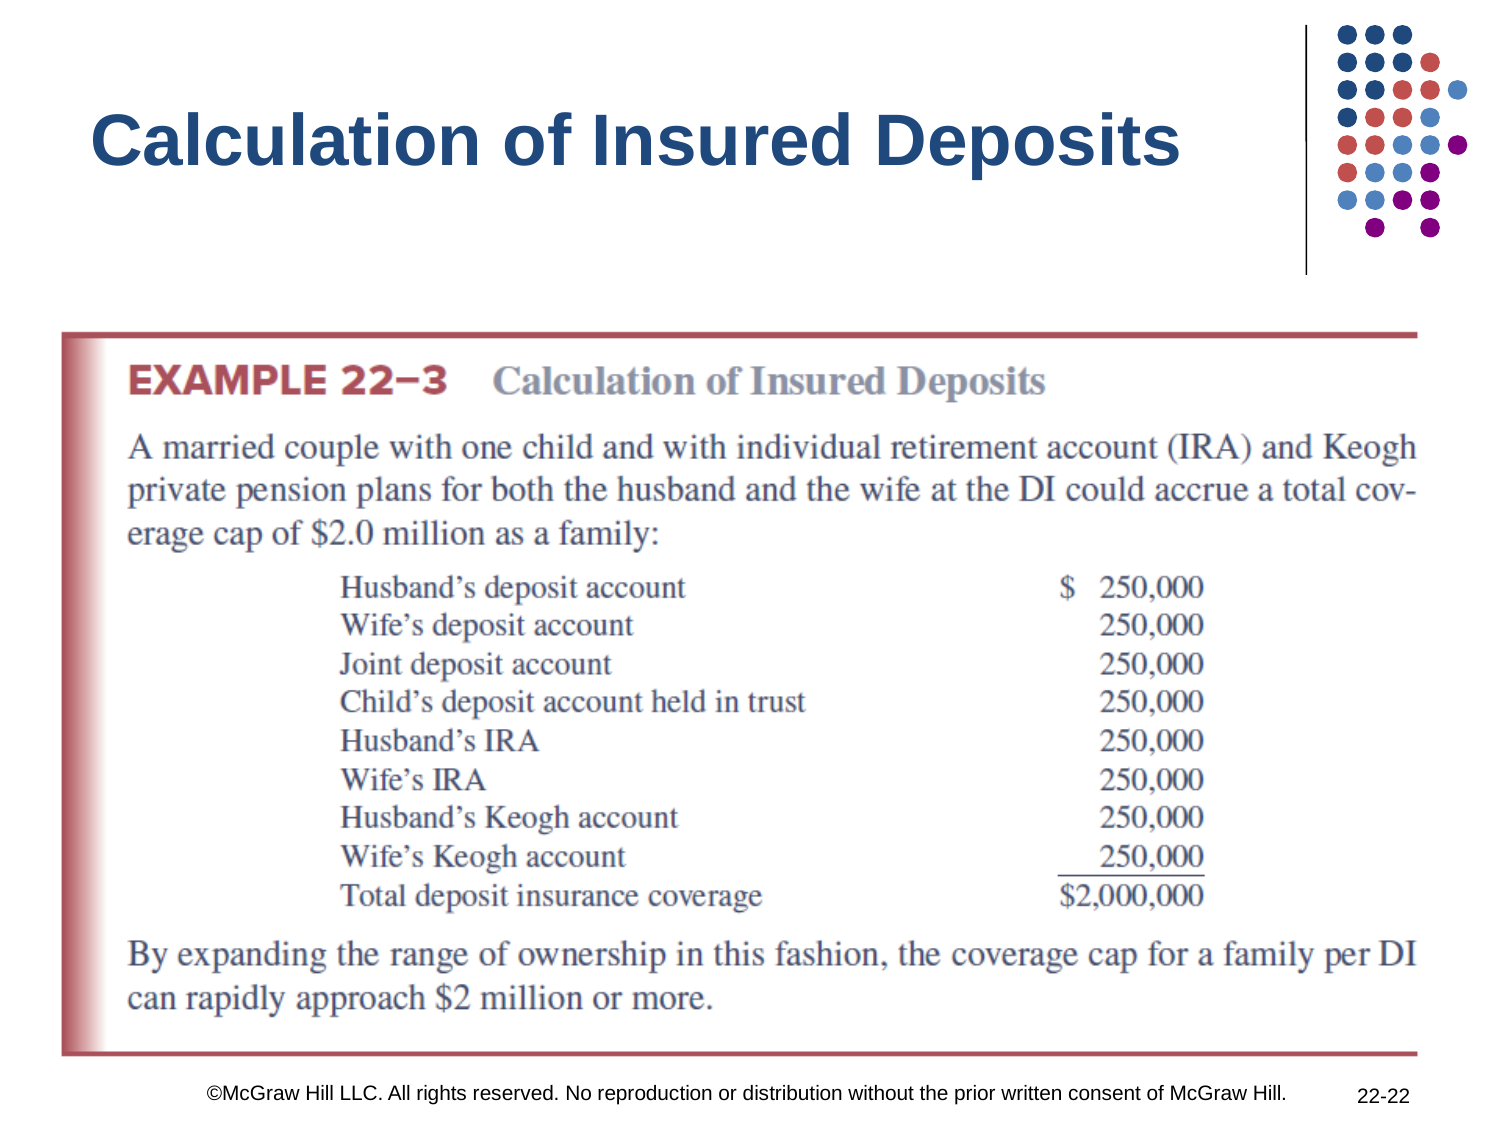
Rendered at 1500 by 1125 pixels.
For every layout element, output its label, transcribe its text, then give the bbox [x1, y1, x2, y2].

slide_number 22-22 [1074, 1078, 1425, 1125]
footer ©McGraw Hill LLC. All rights reserved. No reproduction or distribution without the prior written consent of McGraw Hill. [149, 1078, 1351, 1122]
title Calculation of Insured Deposits [75, 47, 1313, 226]
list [51, 326, 1449, 1069]
